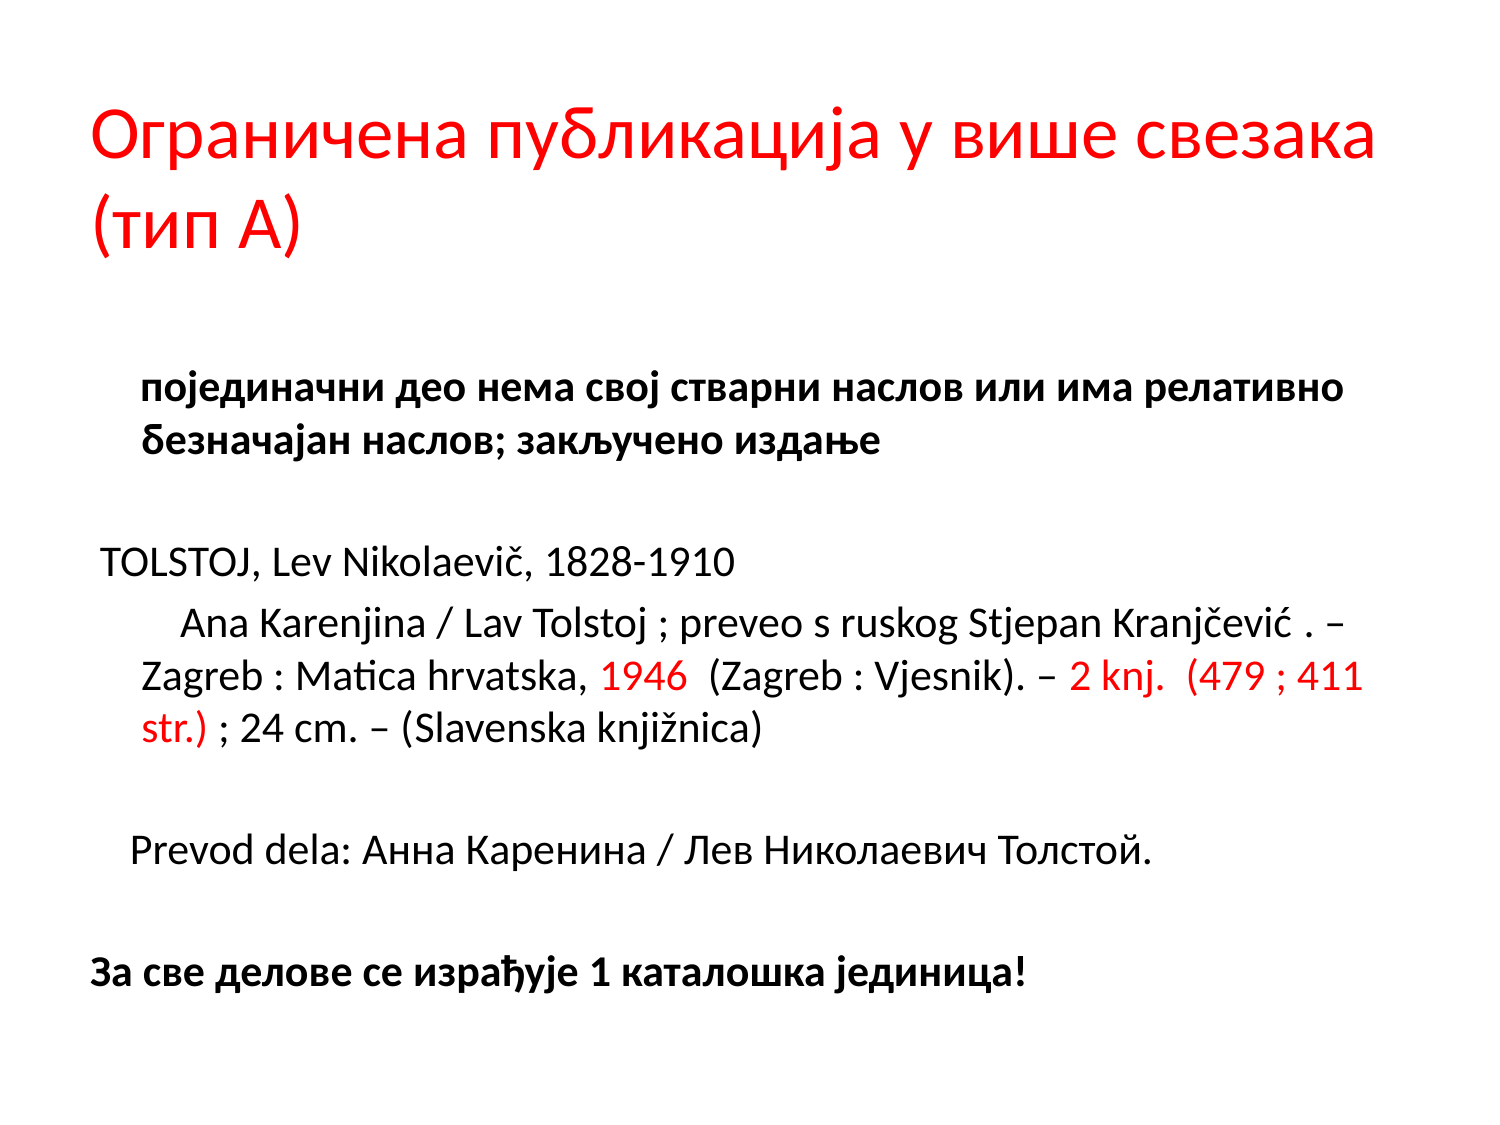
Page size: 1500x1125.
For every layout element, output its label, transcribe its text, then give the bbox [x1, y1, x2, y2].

title Ограничена публикација у више свезака (тип А) [75, 45, 1425, 303]
list појединачни део нема свој стварни наслов или има релативно безначајан наслов; закључено издање TOLSTOJ, Lev Nikolaevič, 1828-1910 Ana Karenjina / Lav Tolstoj ; preveo s ruskog Stjepan Kranjčević . – Zagreb : Matica hrvatska, 1946 (Zagreb : Vjesnik). – 2 knj. (479 ; 411 str.) ; 24 cm. – (Slavenska knjižnica) Prevod dela: Анна Каренина / Лев Николаевич Толстой. За све делове се израђује 1 каталошка јединица! [75, 349, 1425, 1005]
